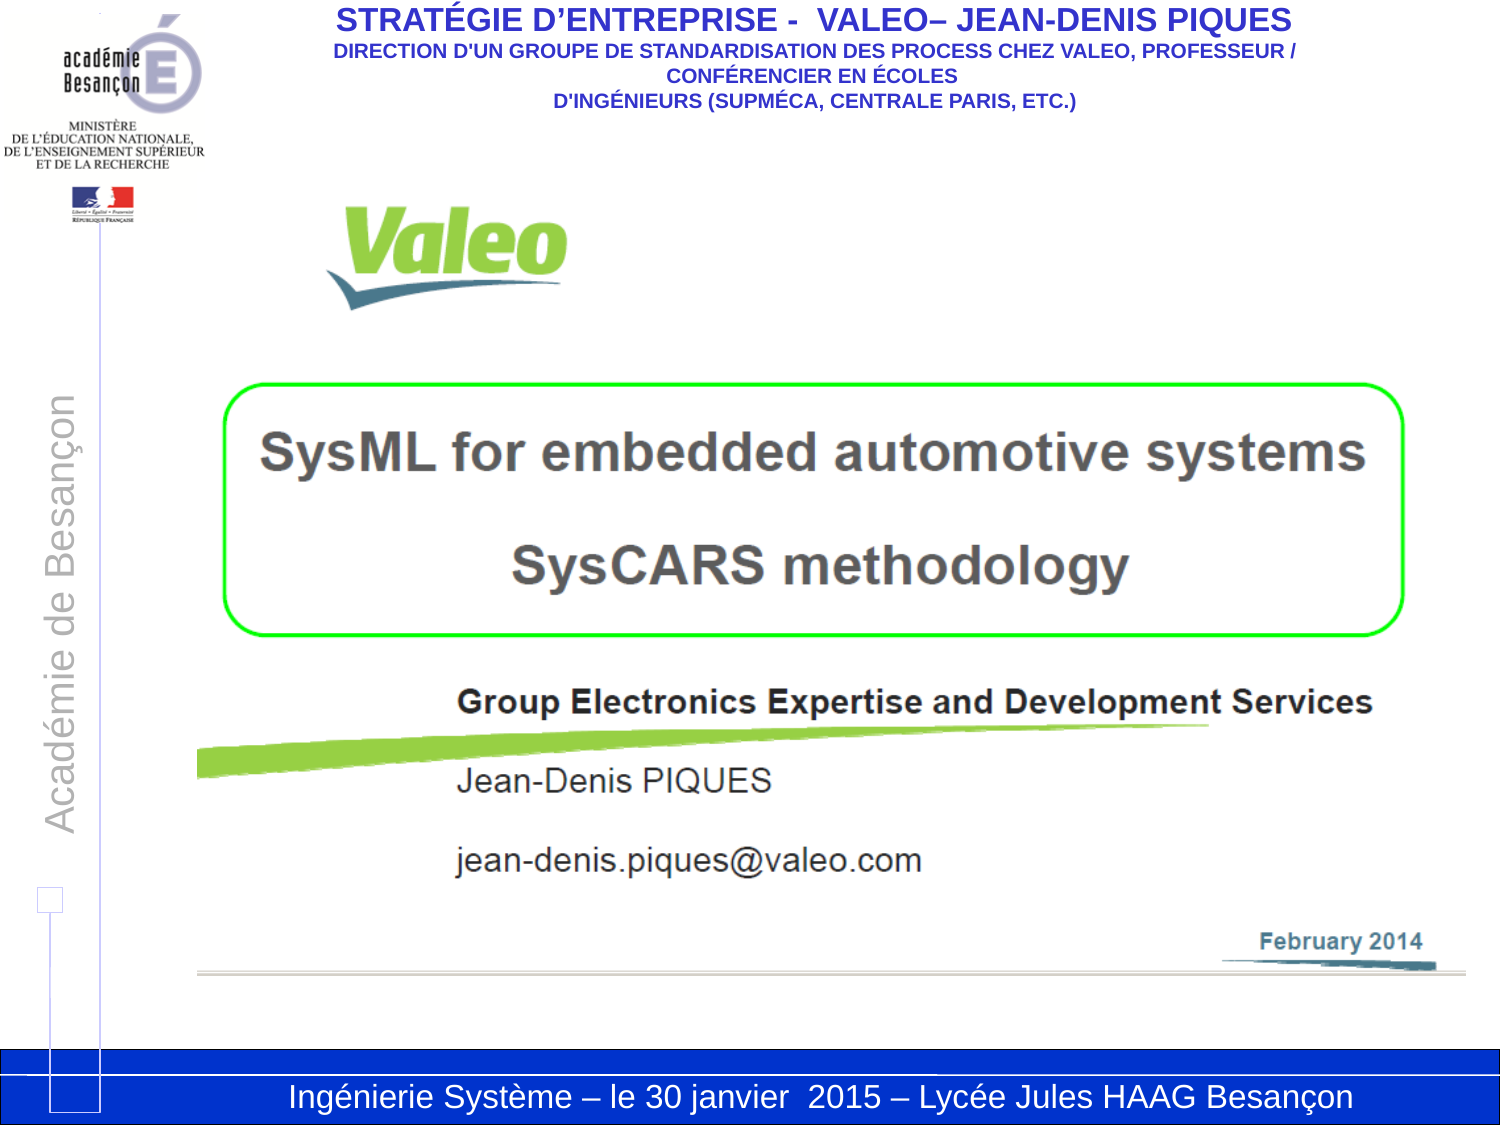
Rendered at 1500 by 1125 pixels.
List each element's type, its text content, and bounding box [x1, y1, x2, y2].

title Stratégie d’entreprise - VALEO– Jean-Denis PIQUES Direction d'un groupe de standardisation des process chez Valeo, professeur / conférencier en écoles d'ingénieurs (SupMéca, Centrale Paris, etc.) [242, 19, 1388, 91]
picture [4, 14, 1466, 977]
